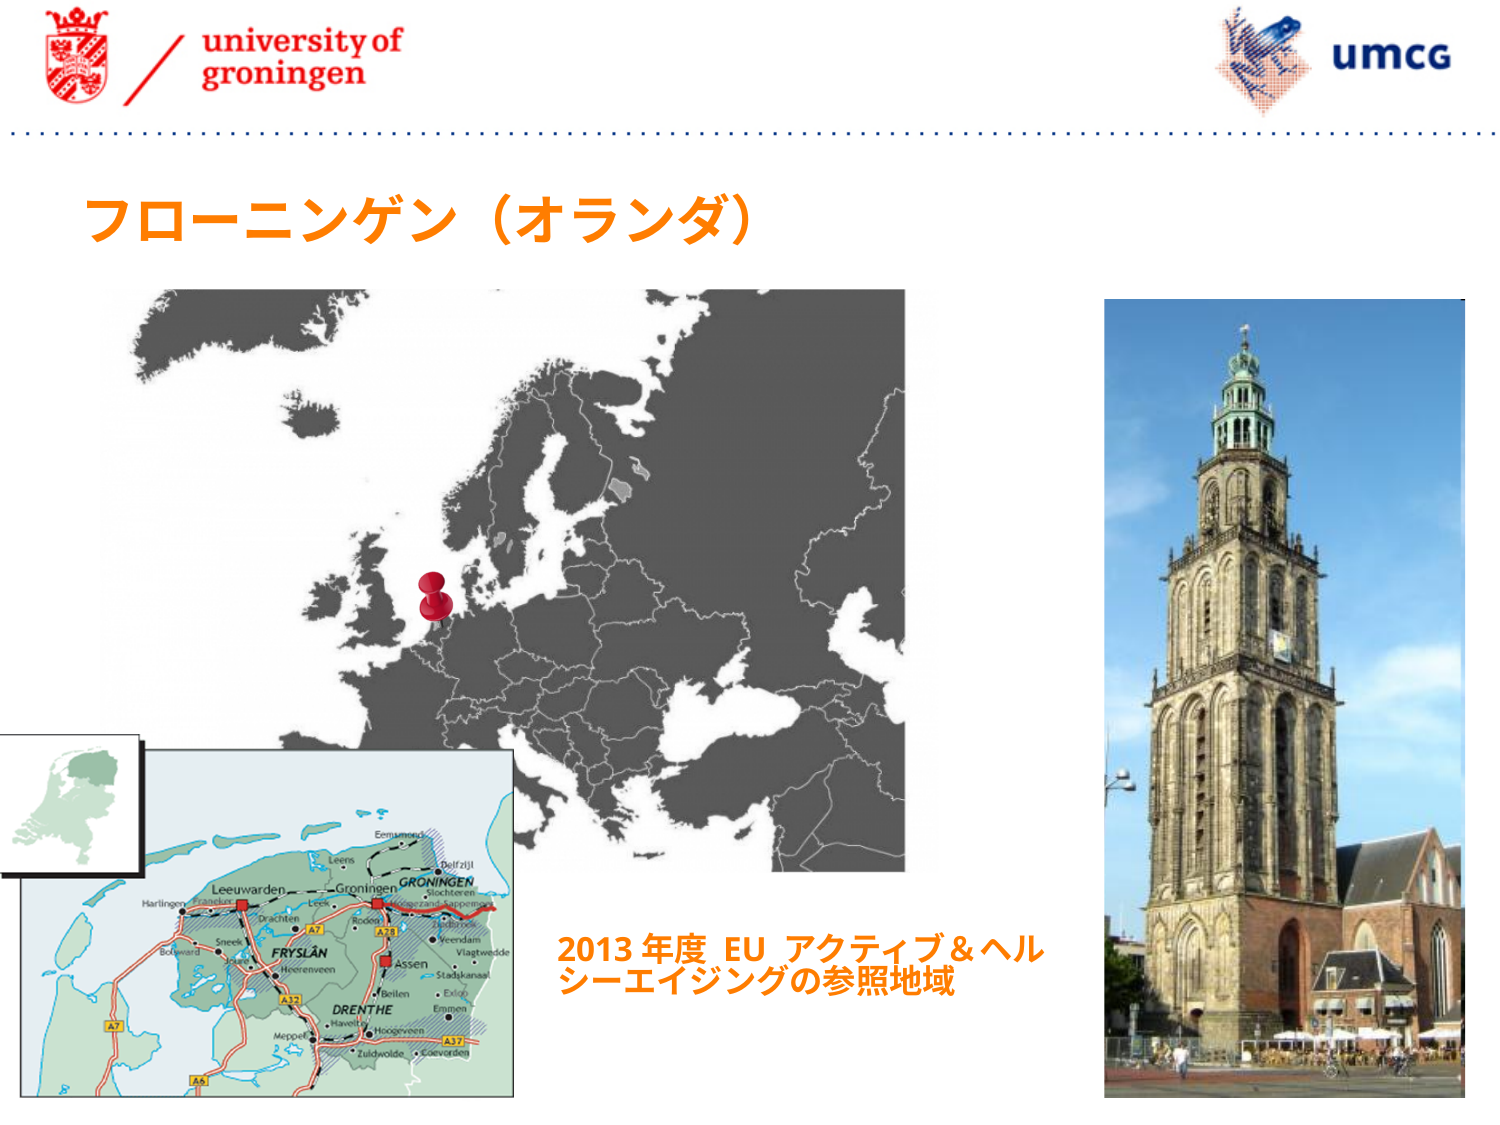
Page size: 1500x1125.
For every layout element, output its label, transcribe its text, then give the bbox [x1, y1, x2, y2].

title フローニンゲン（オランダ） [64, 148, 1340, 290]
picture [0, 0, 1500, 1125]
text_box 2013年度 EU アクティブ＆ヘルシーエイジングの参照地域 [542, 928, 1081, 1008]
